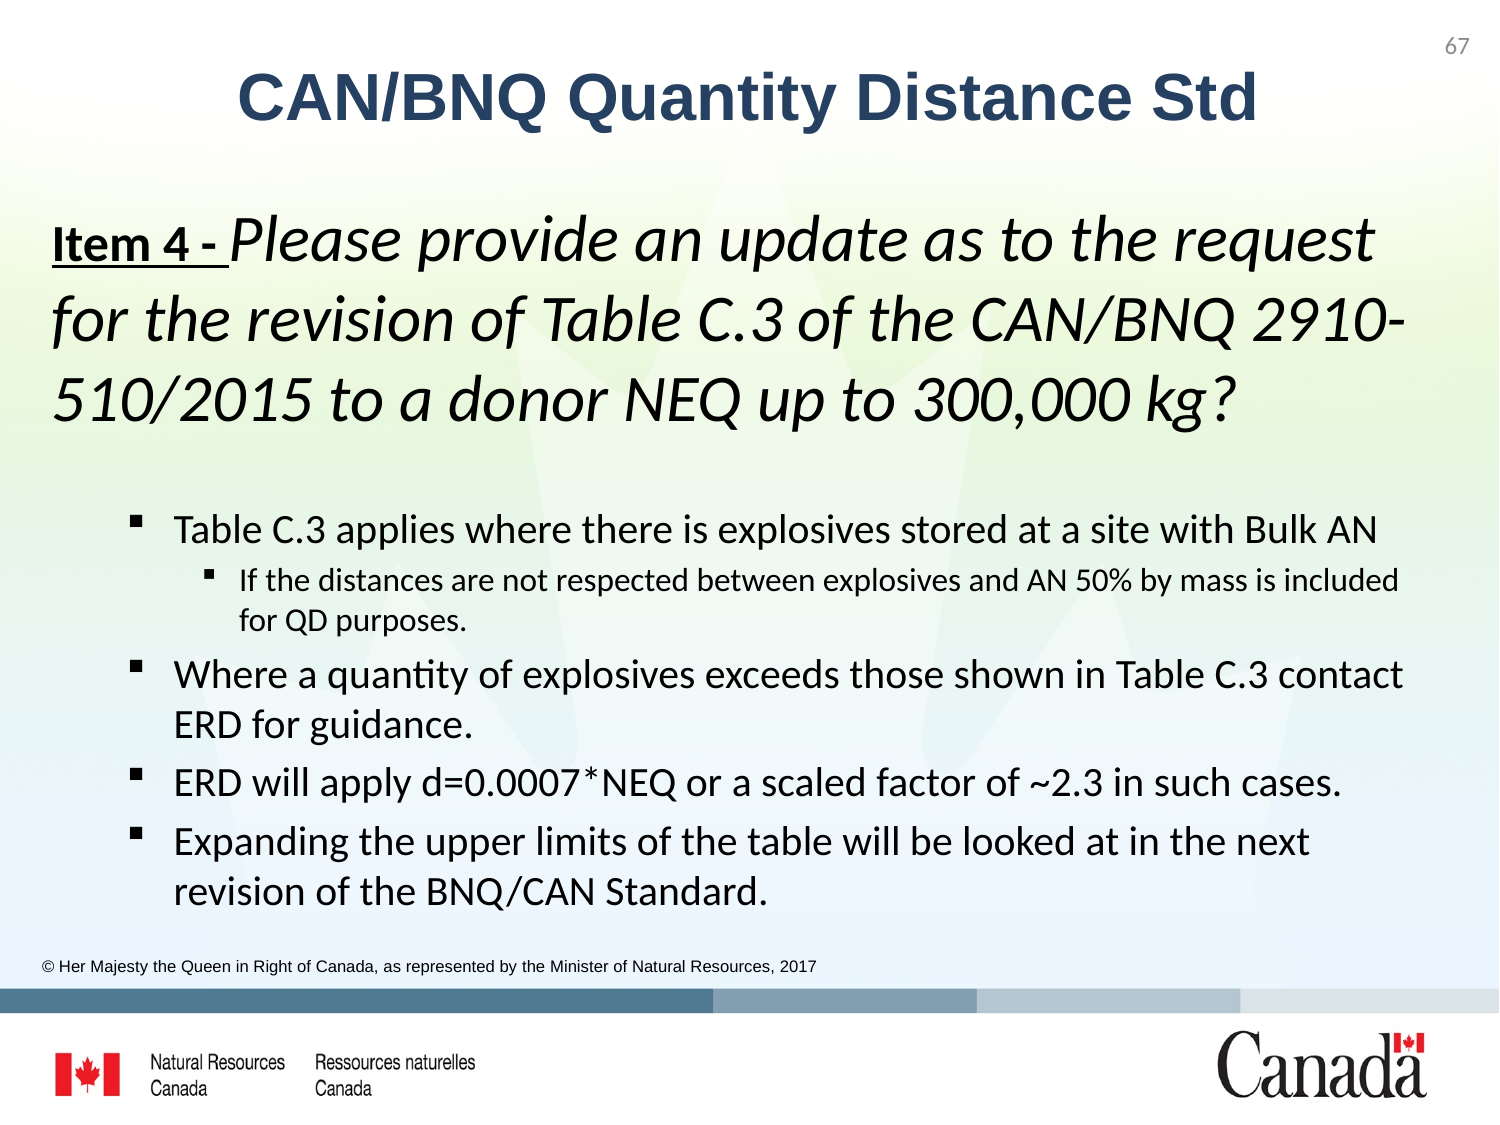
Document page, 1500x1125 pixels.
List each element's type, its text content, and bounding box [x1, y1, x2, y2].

list Item 4 - Please provide an update as to the request for the revision of Table C.3 of the CAN/BNQ 2910-510/2015 to a donor NEQ up to 300,000 kg? Table C.3 applies where there is explosives stored at a site with Bulk AN If the distances are not respected between explosives and AN 50% by mass is included for QD purposes. Where a quantity of explosives exceeds those shown in Table C.3 contact ERD for guidance. ERD will apply d=0.0007*NEQ or a scaled factor of ~2.3 in such cases. Expanding the upper limits of the table will be looked at in the next revision of the BNQ/CAN Standard. [36, 149, 1461, 1013]
picture [0, 188, 1499, 1125]
title CAN/BNQ Quantity Distance Std [0, 0, 1499, 188]
slide_number 67 [1408, 15, 1485, 75]
